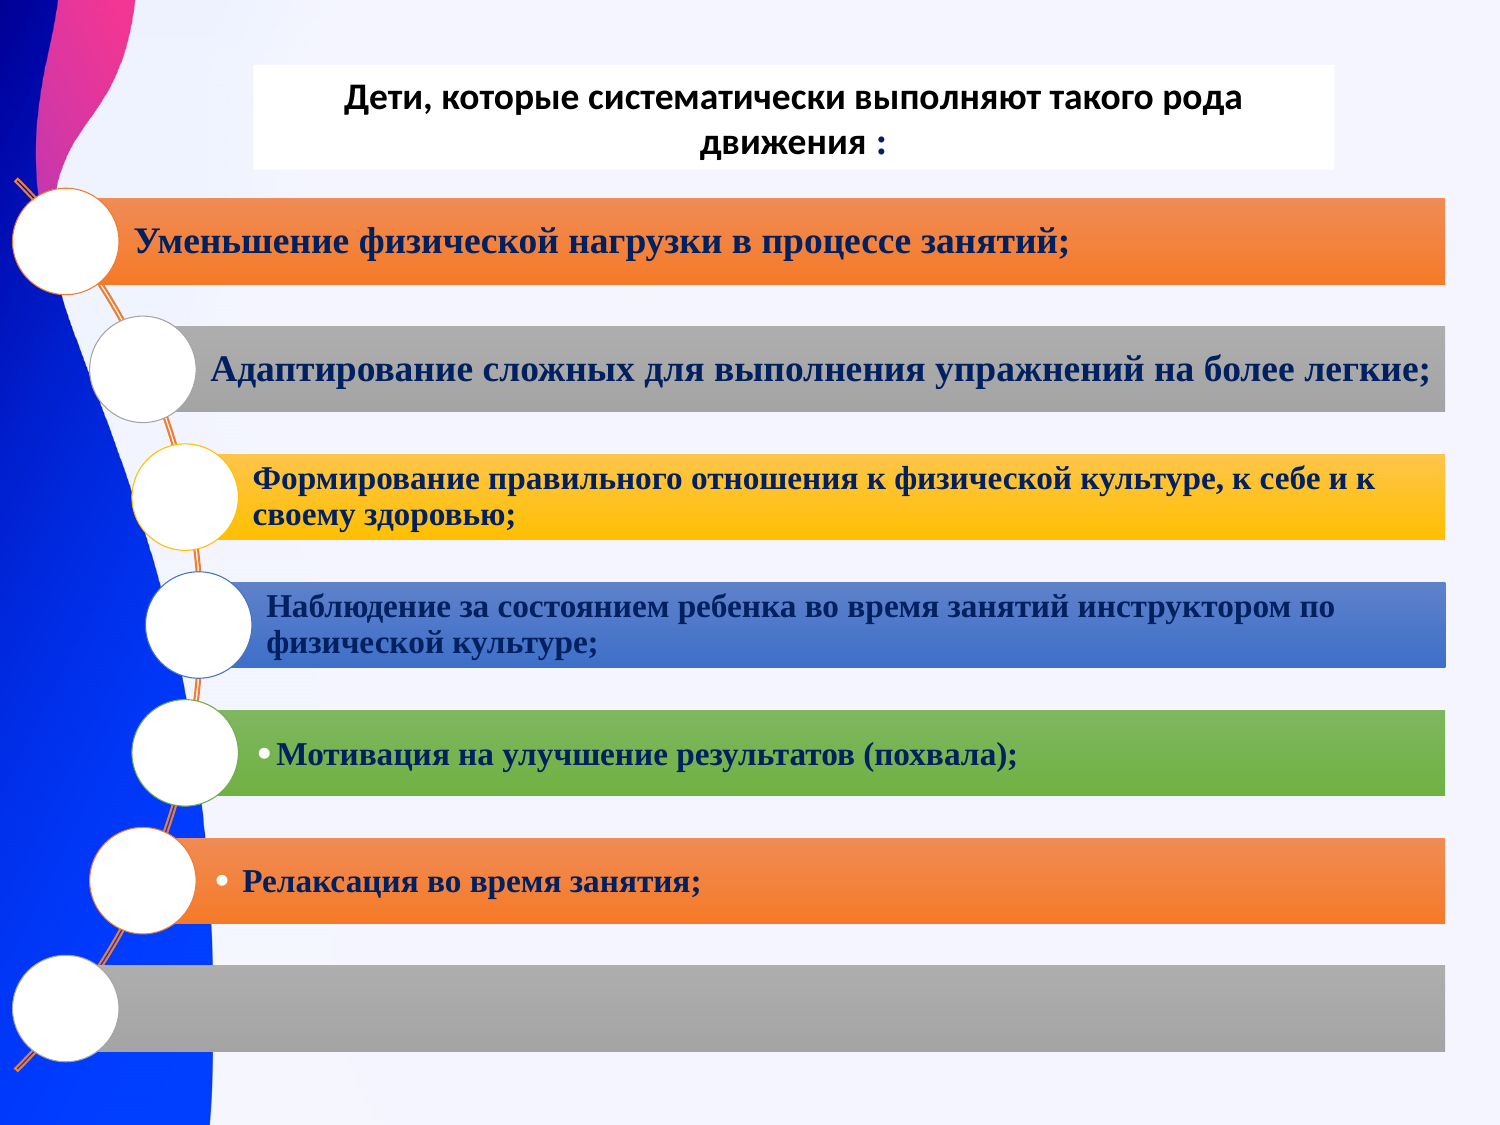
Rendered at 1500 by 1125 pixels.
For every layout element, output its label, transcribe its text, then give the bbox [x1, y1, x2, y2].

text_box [0, 156, 1458, 1094]
text_box Дети, которые систематически выполняют такого рода движения : [253, 64, 1335, 156]
picture [0, 0, 1500, 1125]
